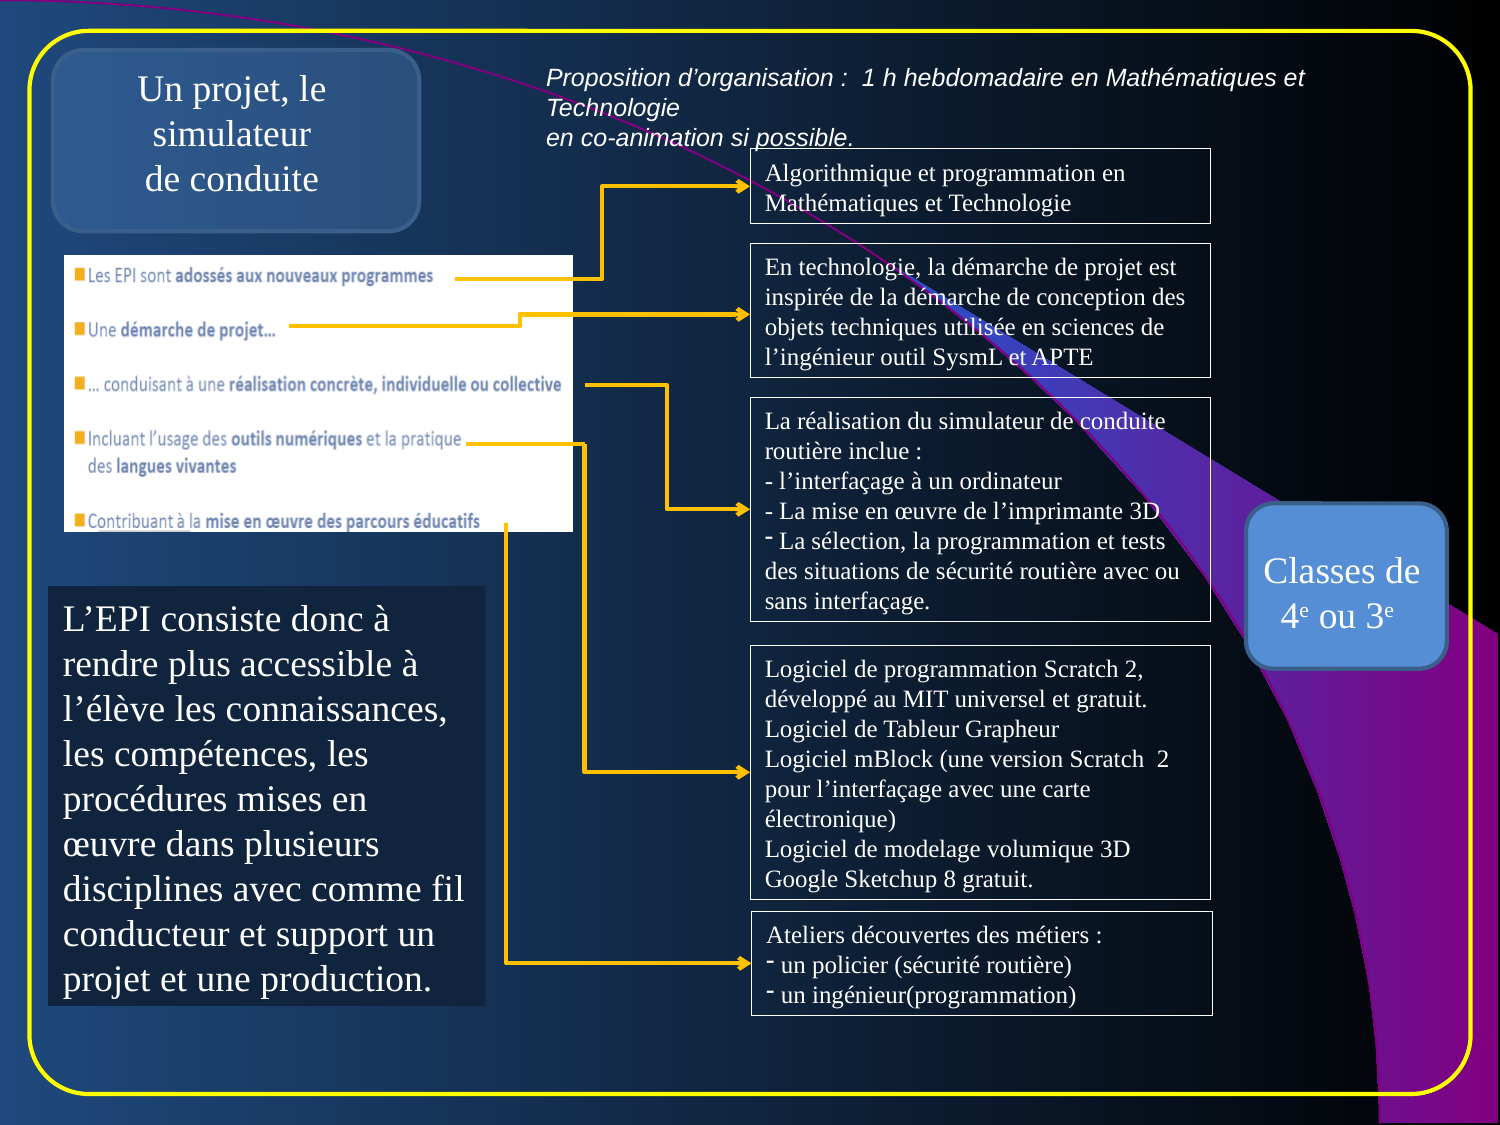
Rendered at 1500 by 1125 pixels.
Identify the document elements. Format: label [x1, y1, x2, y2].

text_box [502, 526, 833, 619]
text_box [289, 314, 751, 327]
text_box [408, 620, 850, 867]
text_box [52, 49, 420, 232]
picture [64, 255, 574, 532]
text_box [584, 385, 751, 511]
text_box [454, 186, 751, 280]
text_box [27, 28, 1473, 1097]
